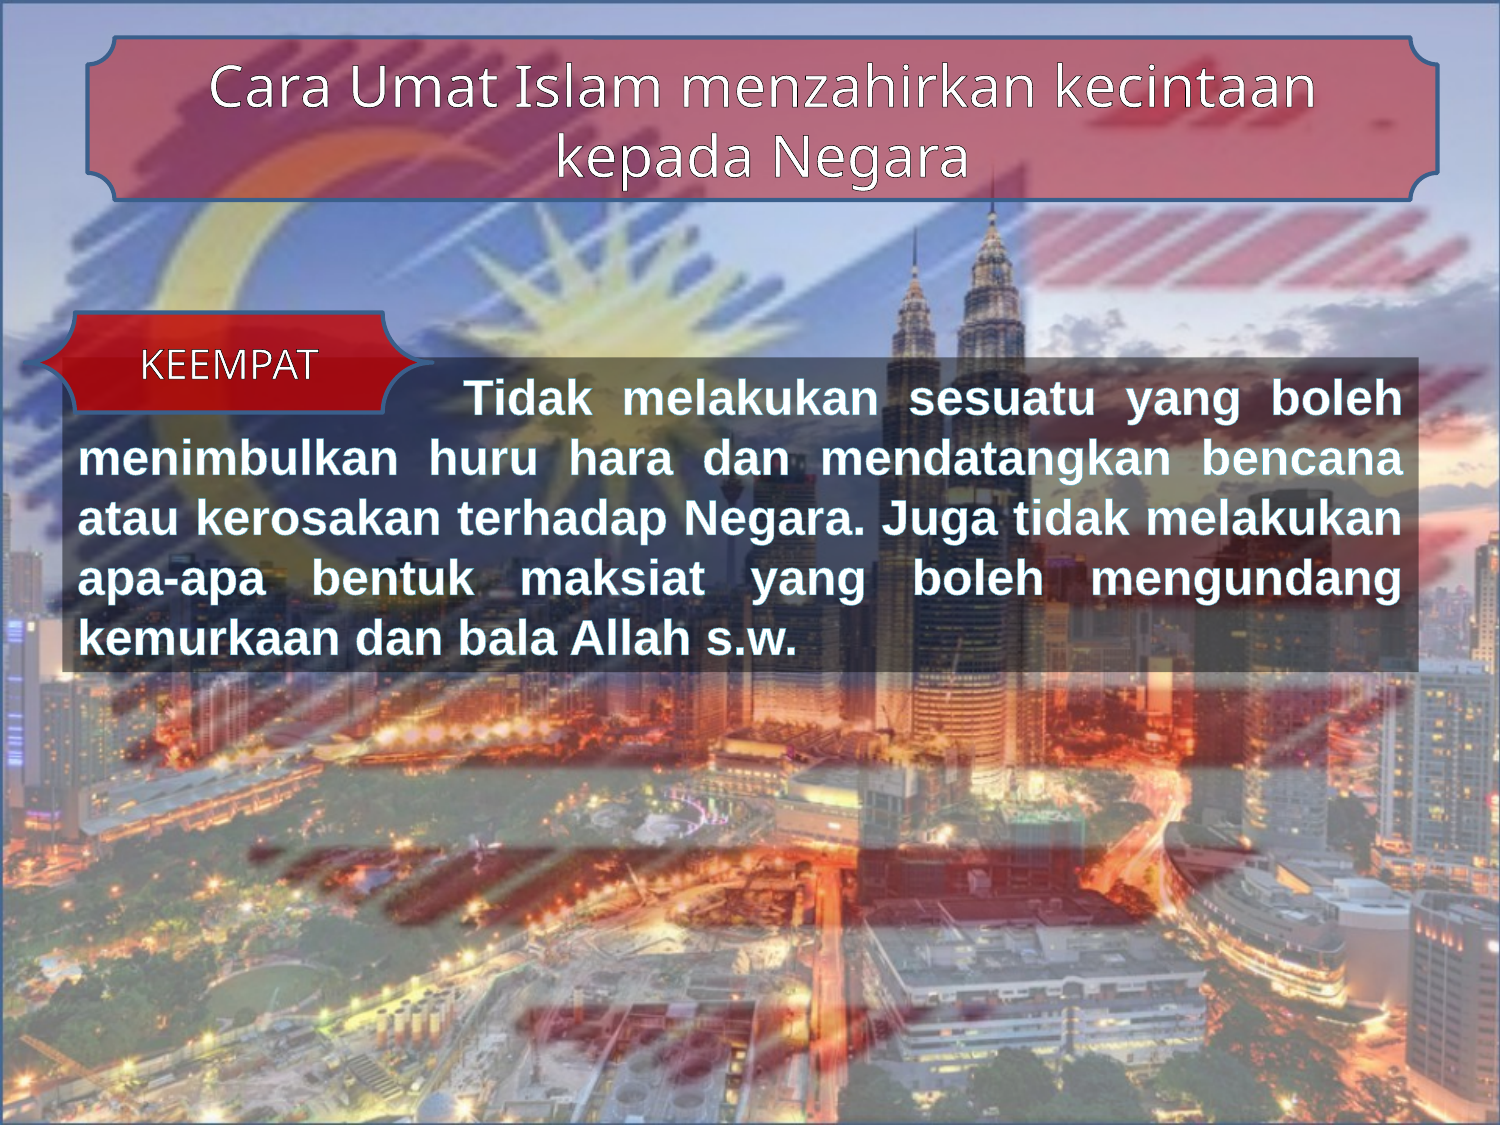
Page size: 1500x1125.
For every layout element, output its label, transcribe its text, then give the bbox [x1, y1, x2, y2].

text_box KEEMPAT [22, 310, 435, 415]
picture [0, 0, 1500, 1125]
text_box Tidak melakukan sesuatu yang boleh menimbulkan huru hara dan mendatangkan bencana atau kerosakan terhadap Negara. Juga tidak melakukan apa-apa bentuk maksiat yang boleh mengundang kemurkaan dan bala Allah s.w. [62, 357, 1419, 673]
text_box Cara Umat Islam menzahirkan kecintaan kepada Negara [85, 35, 1440, 203]
